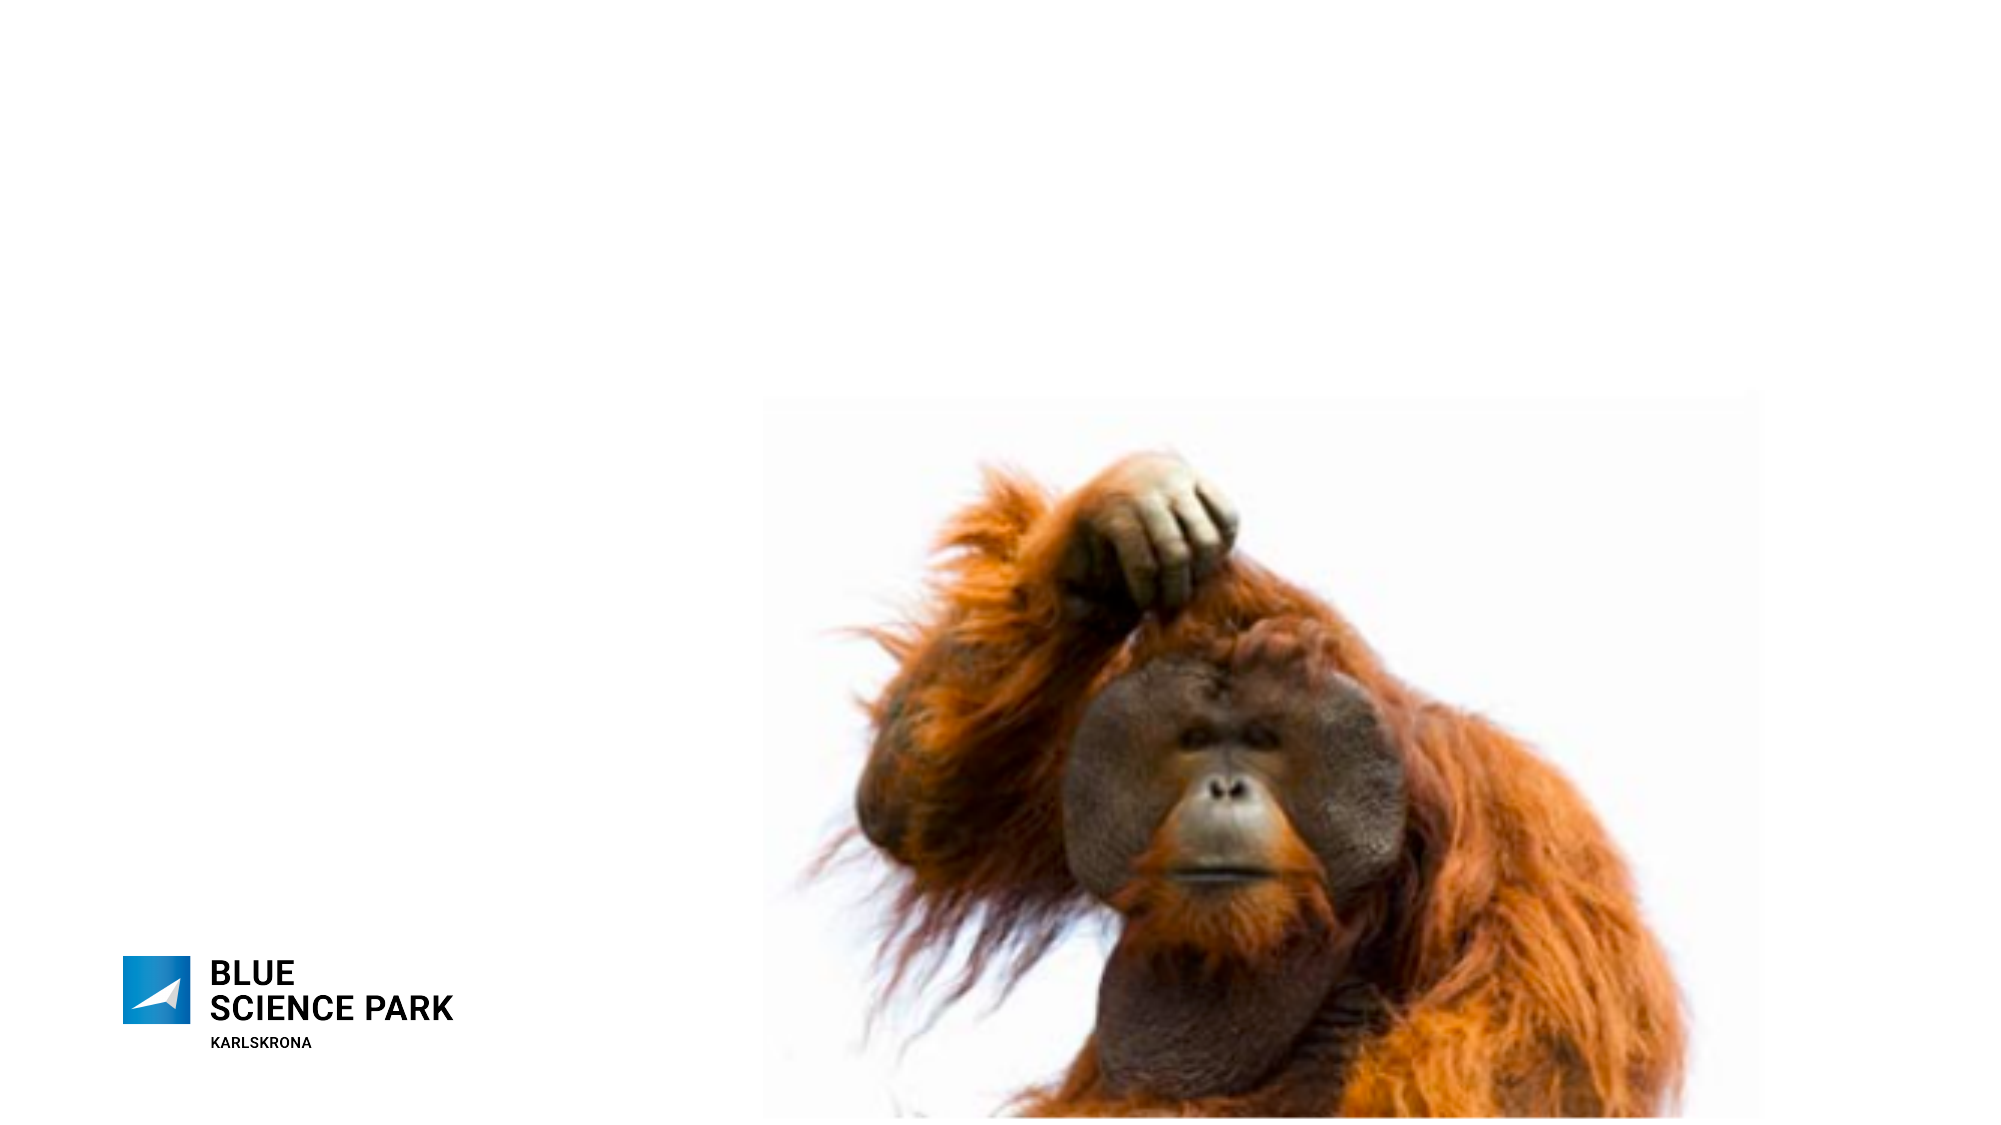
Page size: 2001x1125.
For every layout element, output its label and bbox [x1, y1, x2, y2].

picture [763, 386, 1765, 1125]
picture [122, 955, 454, 1052]
